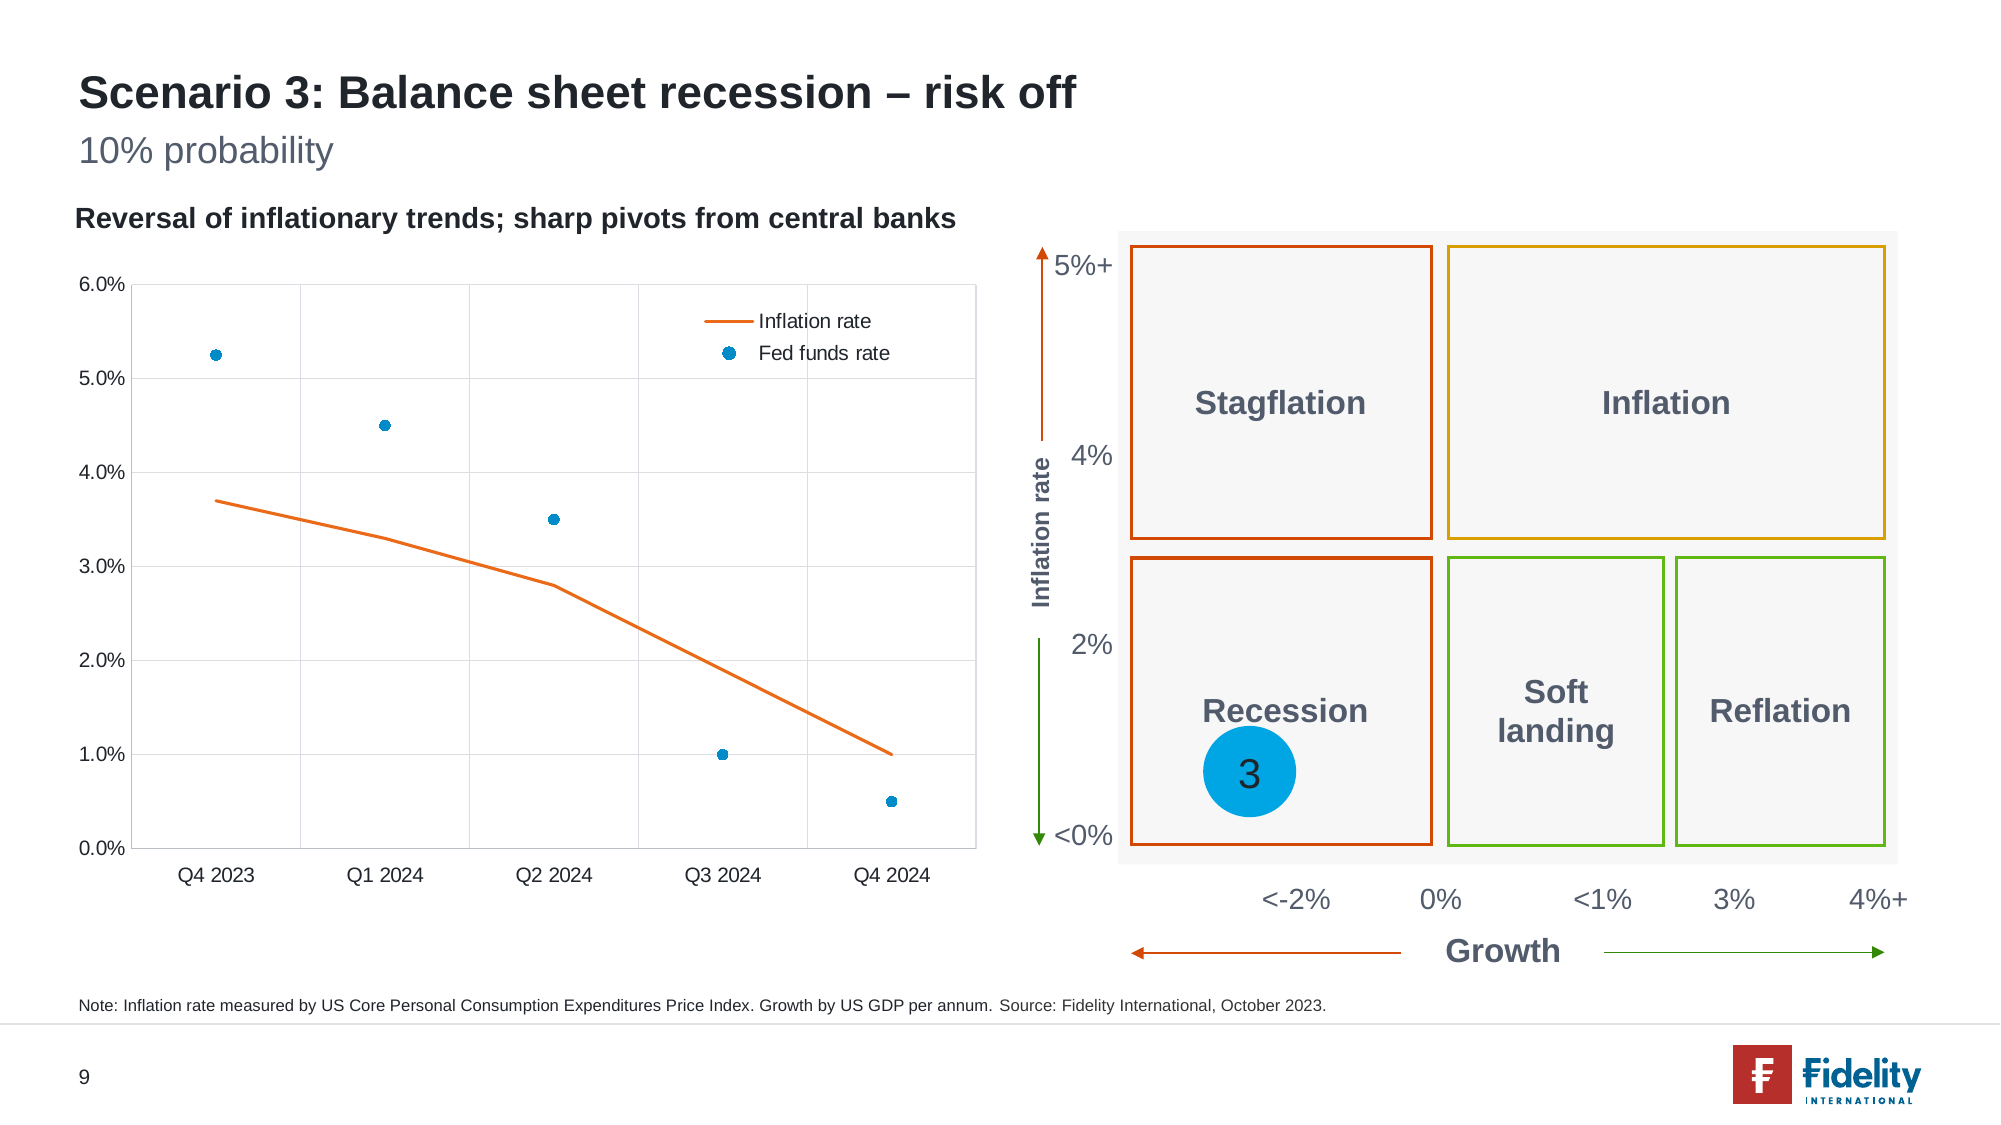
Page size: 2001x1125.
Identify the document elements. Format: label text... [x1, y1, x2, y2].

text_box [1020, 231, 1929, 966]
list 10% probability [78, 125, 1922, 172]
title Scenario 3: Balance sheet recession – risk off [78, 67, 1815, 118]
chart [78, 264, 983, 944]
text_box Reversal of inflationary trends; sharp pivots from central banks [74, 199, 973, 235]
list Note: Inflation rate measured by US Core Personal Consumption Expenditures Price Index. Growth by US GDP per annum. Source: Fidelity International, October 2023. [78, 996, 1922, 1015]
